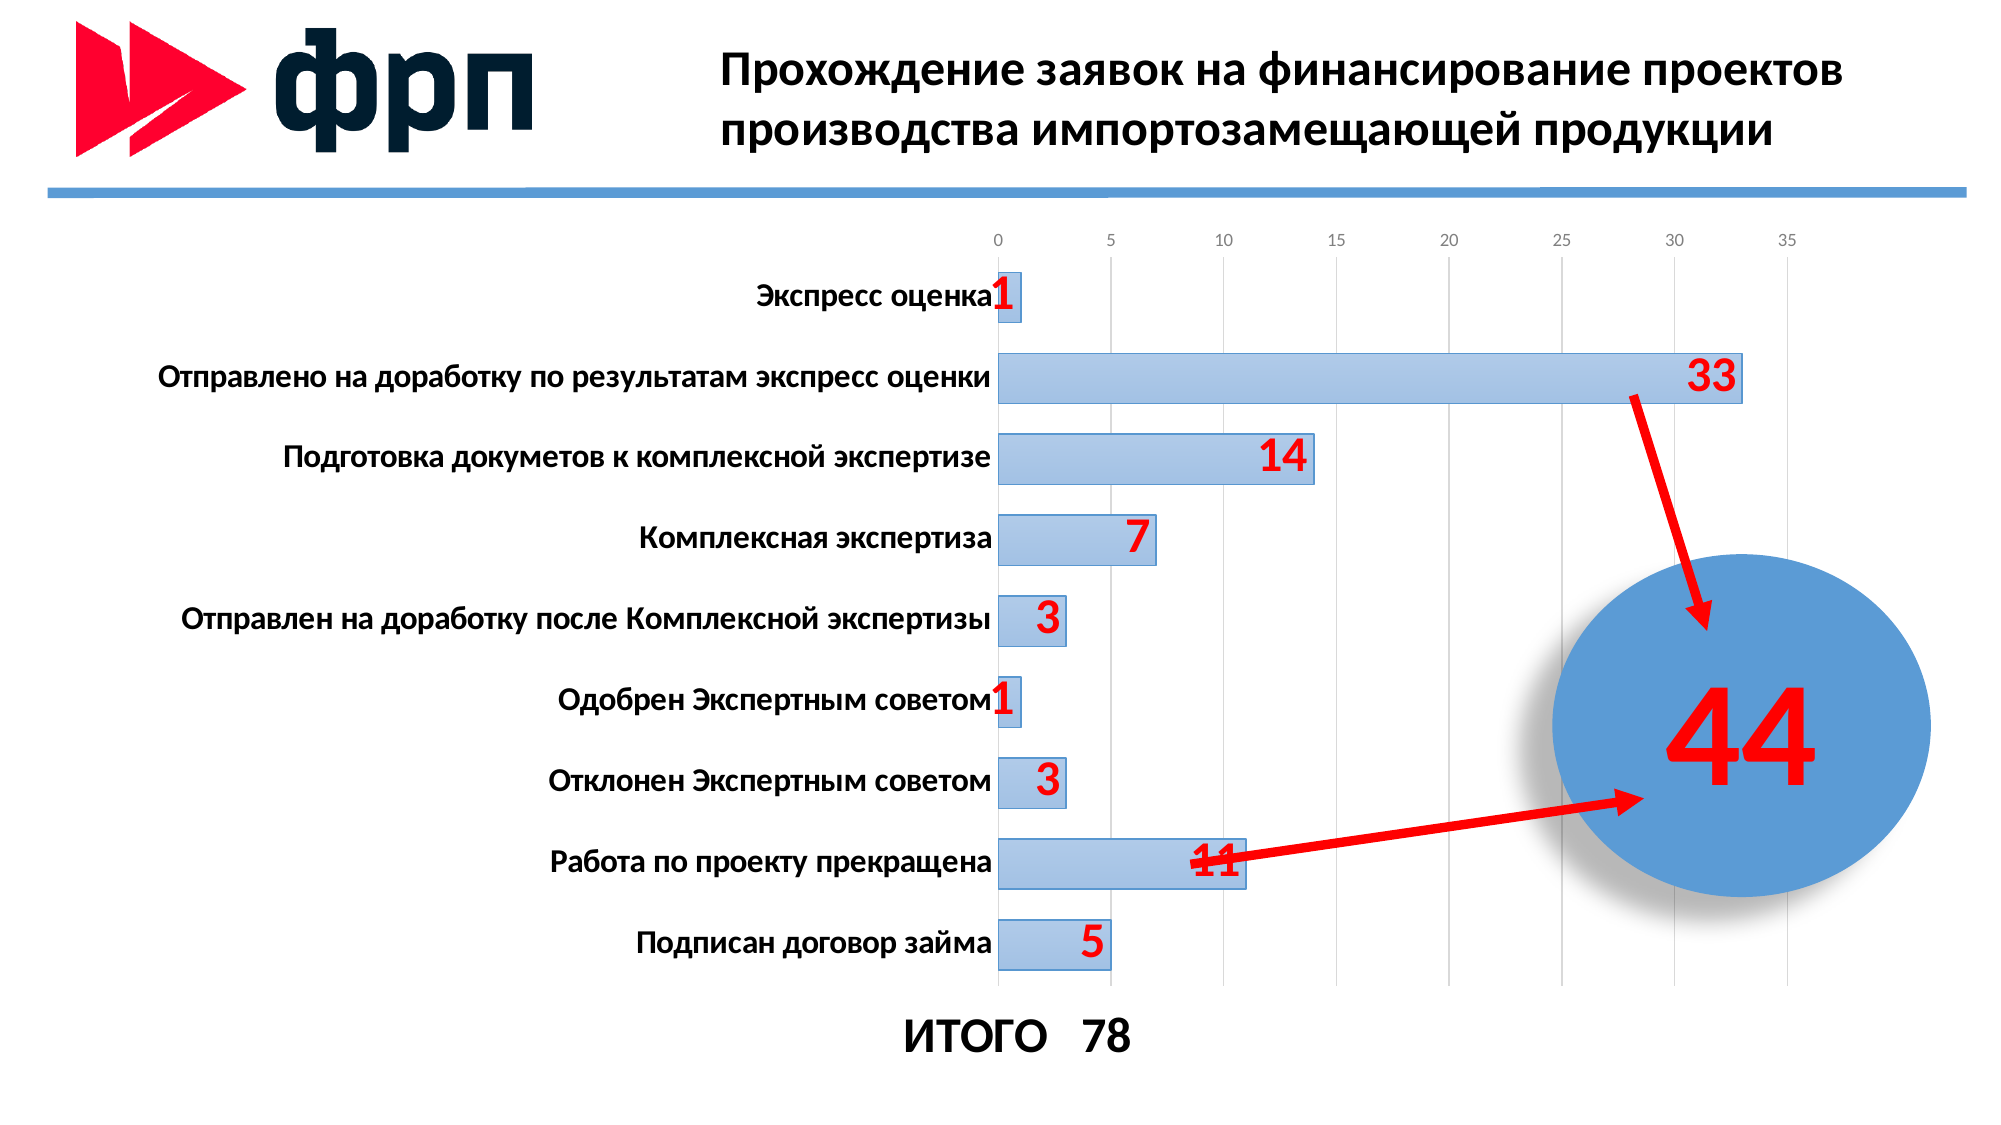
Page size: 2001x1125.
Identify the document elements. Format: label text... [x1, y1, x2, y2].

text_box 44 [1831, 573, 1932, 878]
picture [76, 21, 532, 157]
text_box ИТОГО 78 [889, 1002, 1159, 1070]
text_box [1633, 395, 1708, 631]
chart [123, 216, 1831, 1002]
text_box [1190, 798, 1644, 865]
text_box Прохождение заявок на финансирование проектов производства импортозамещающей продукции [705, 27, 1959, 163]
